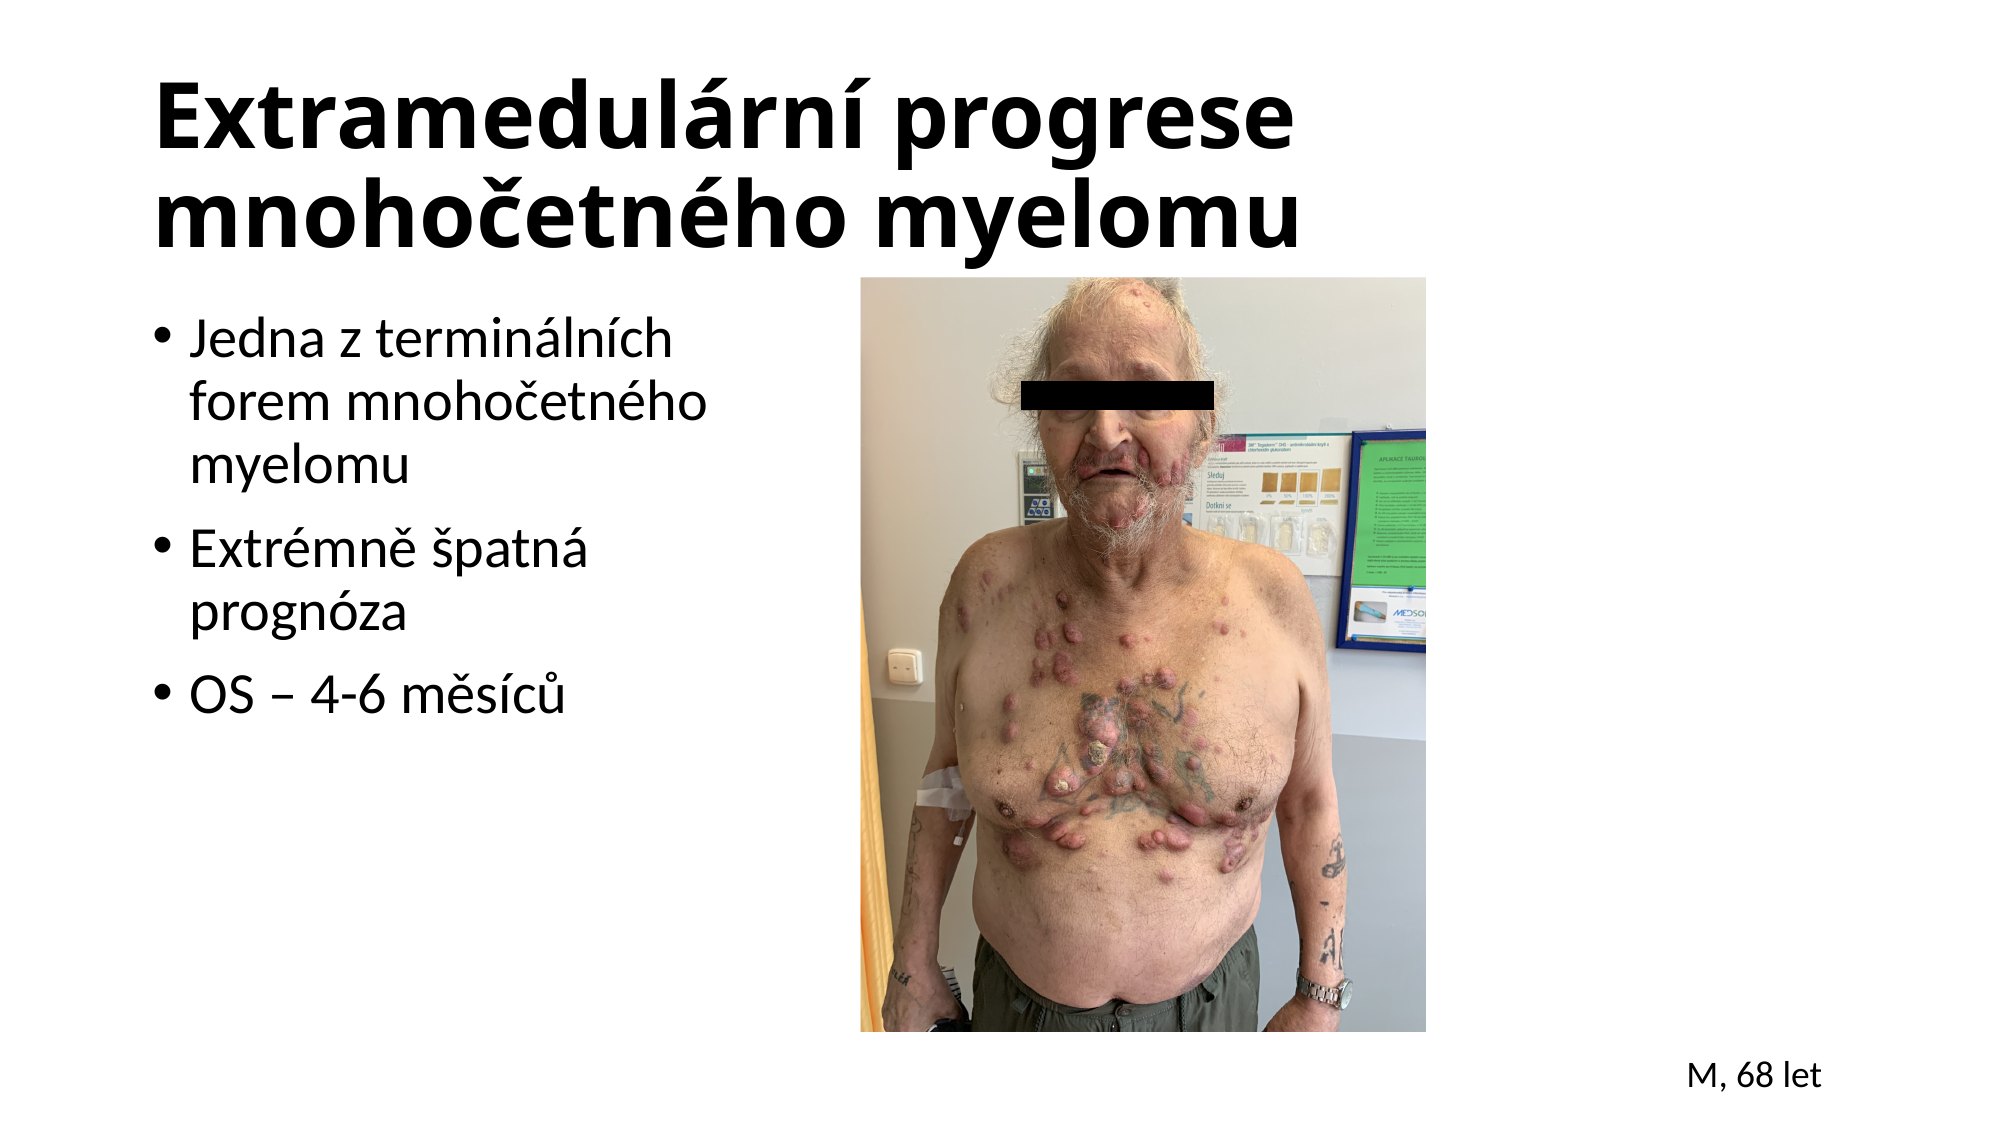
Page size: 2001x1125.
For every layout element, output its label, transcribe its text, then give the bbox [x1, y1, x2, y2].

list Jedna z terminálních forem mnohočetného myelomu Extrémně špatná prognóza OS – 4-6 měsíců [137, 299, 776, 1014]
picture [765, 278, 1521, 1031]
title Extramedulární progrese mnohočetného myelomu [137, 59, 1863, 278]
text_box M, 68 let [1671, 1047, 2000, 1125]
